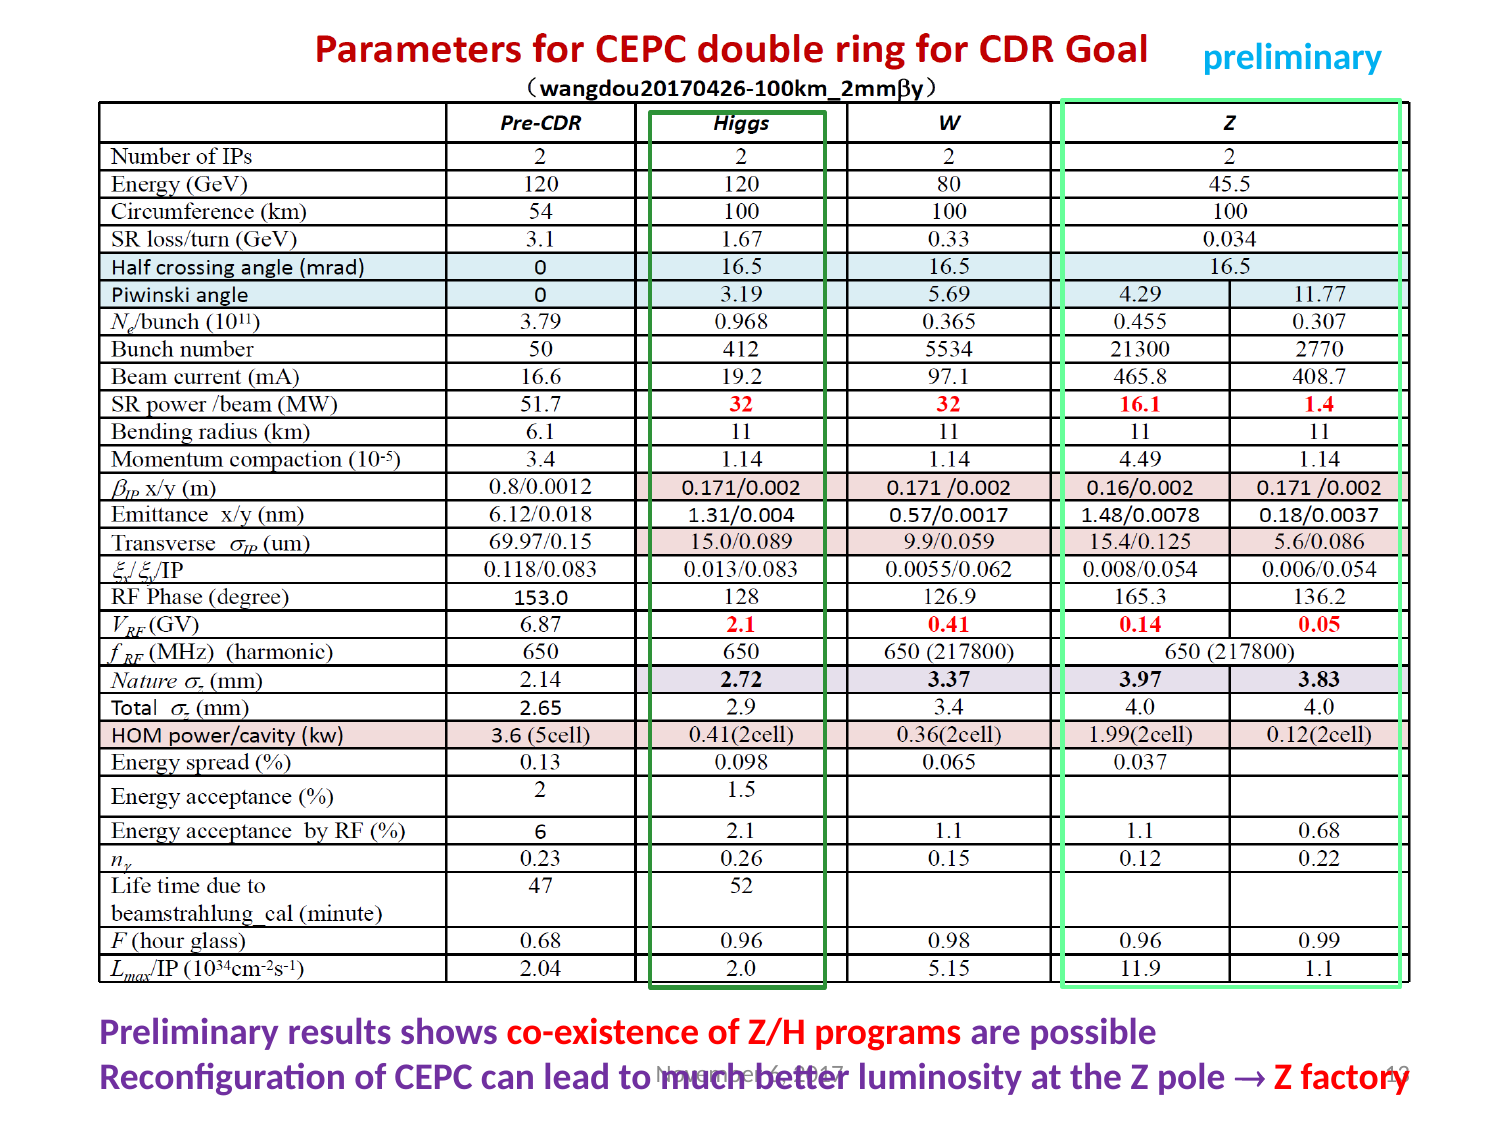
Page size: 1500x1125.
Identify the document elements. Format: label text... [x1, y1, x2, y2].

picture [62, 24, 1421, 988]
footer November 6, 2017 [512, 1042, 988, 1103]
text_box Preliminary results shows co-existence of Z/H programs are possible Reconfiguration of CEPC can lead to much better luminosity at the Z pole  Z factory [84, 999, 1426, 1105]
slide_number 13 [1074, 1042, 1425, 1103]
